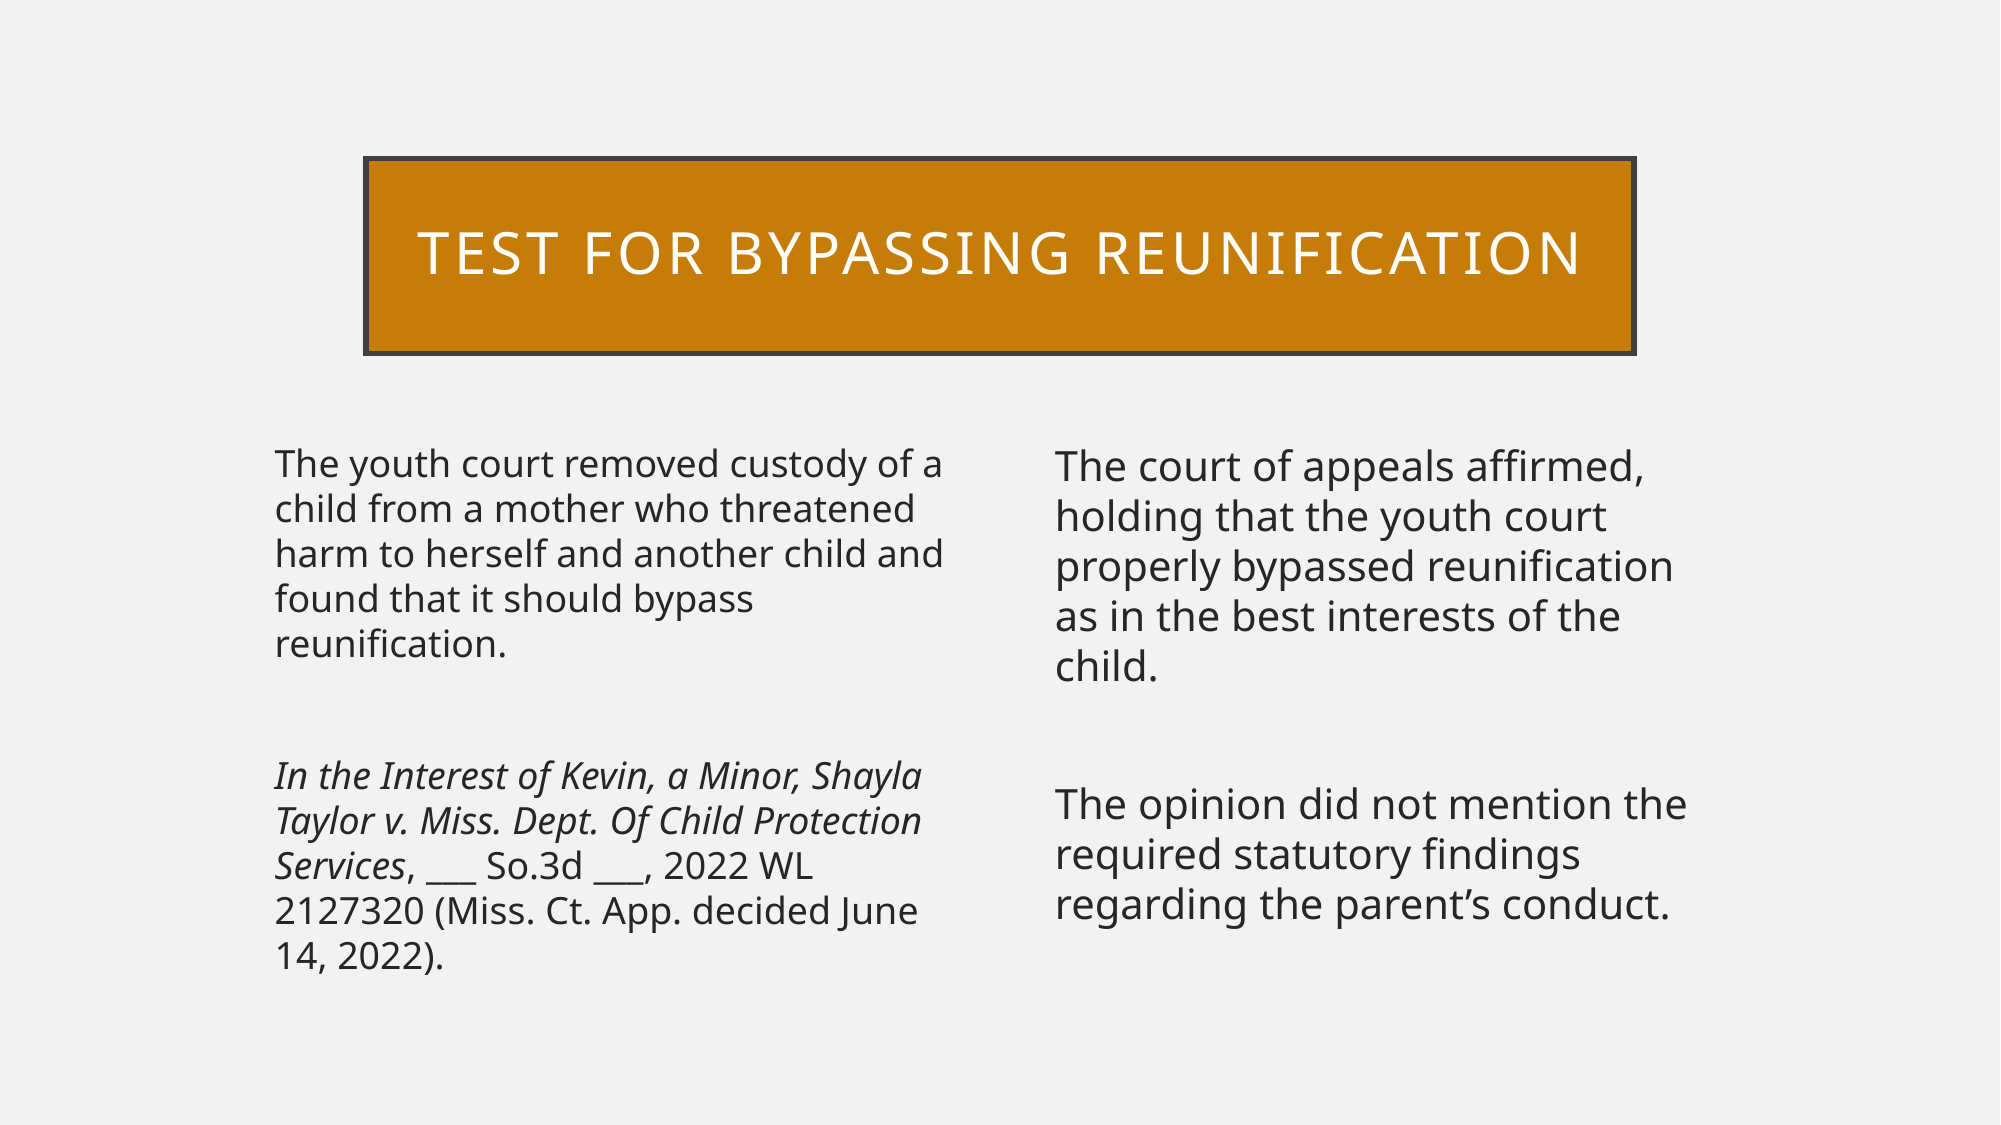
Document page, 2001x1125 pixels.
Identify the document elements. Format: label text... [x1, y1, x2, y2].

list The court of appeals affirmed, holding that the youth court properly bypassed reunification as in the best interests of the child. The opinion did not mention the required statutory findings regarding the parent’s conduct. [1039, 432, 1741, 942]
title Test for Bypassing reunification [363, 156, 1637, 356]
list The youth court removed custody of a child from a mother who threatened harm to herself and another child and found that it should bypass reunification. In the Interest of Kevin, a Minor, Shayla Taylor v. Miss. Dept. Of Child Protection Services, ___ So.3d ___, 2022 WL 2127320 (Miss. Ct. App. decided June 14, 2022). [259, 432, 961, 942]
